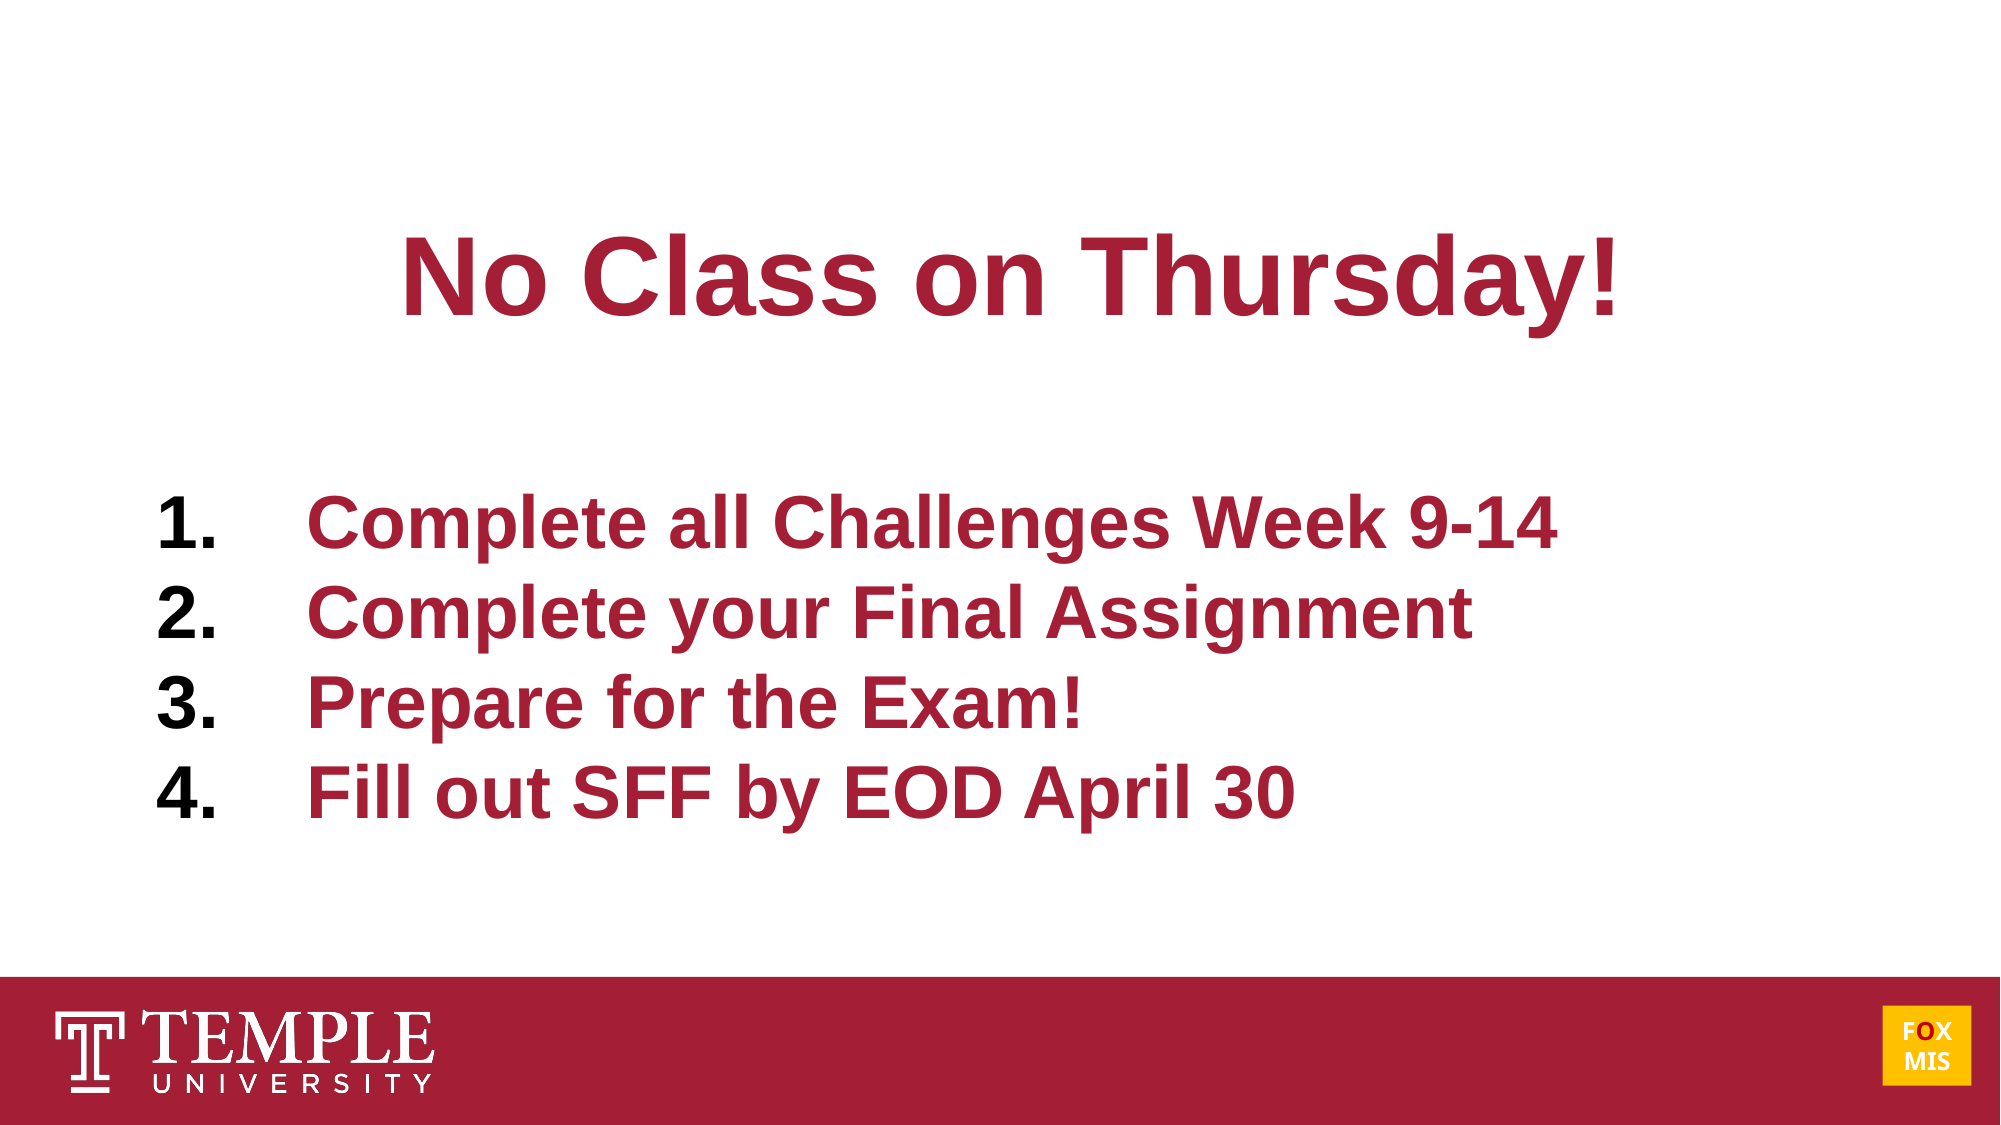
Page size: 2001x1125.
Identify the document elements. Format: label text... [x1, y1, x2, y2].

text_box No Class on Thursday! Complete all Challenges Week 9-14 Complete your Final Assignment Prepare for the Exam! Fill out SFF by EOD April 30 [141, 195, 1883, 841]
text_box FOX MIS [1881, 1004, 1973, 1088]
picture [54, 1008, 435, 1094]
